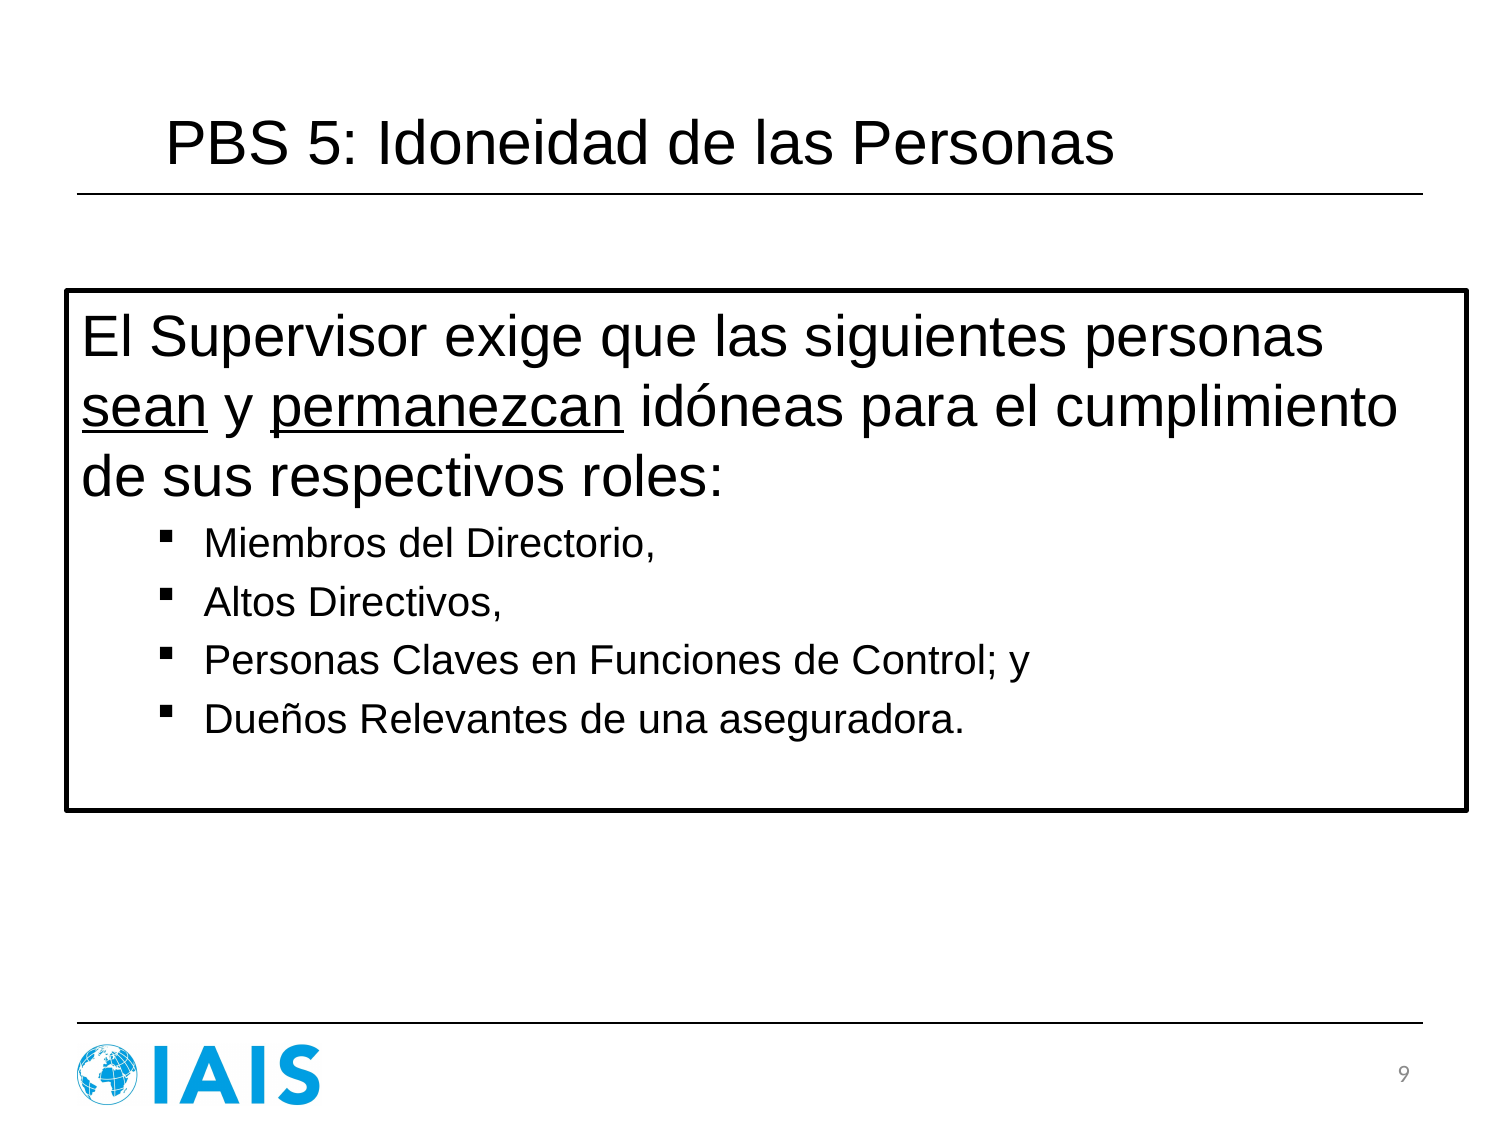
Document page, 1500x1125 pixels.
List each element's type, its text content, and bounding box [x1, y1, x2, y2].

picture [77, 1043, 322, 1106]
title PBS 5: Idoneidad de las Personas [75, 45, 1425, 185]
list El Supervisor exige que las siguientes personas sean y permanezcan idóneas para el cumplimiento de sus respectivos roles: Miembros del Directorio, Altos Directivos, Personas Claves en Funciones de Control; y Dueños Relevantes de una aseguradora. [66, 290, 1467, 811]
slide_number 9 [1074, 1042, 1425, 1103]
